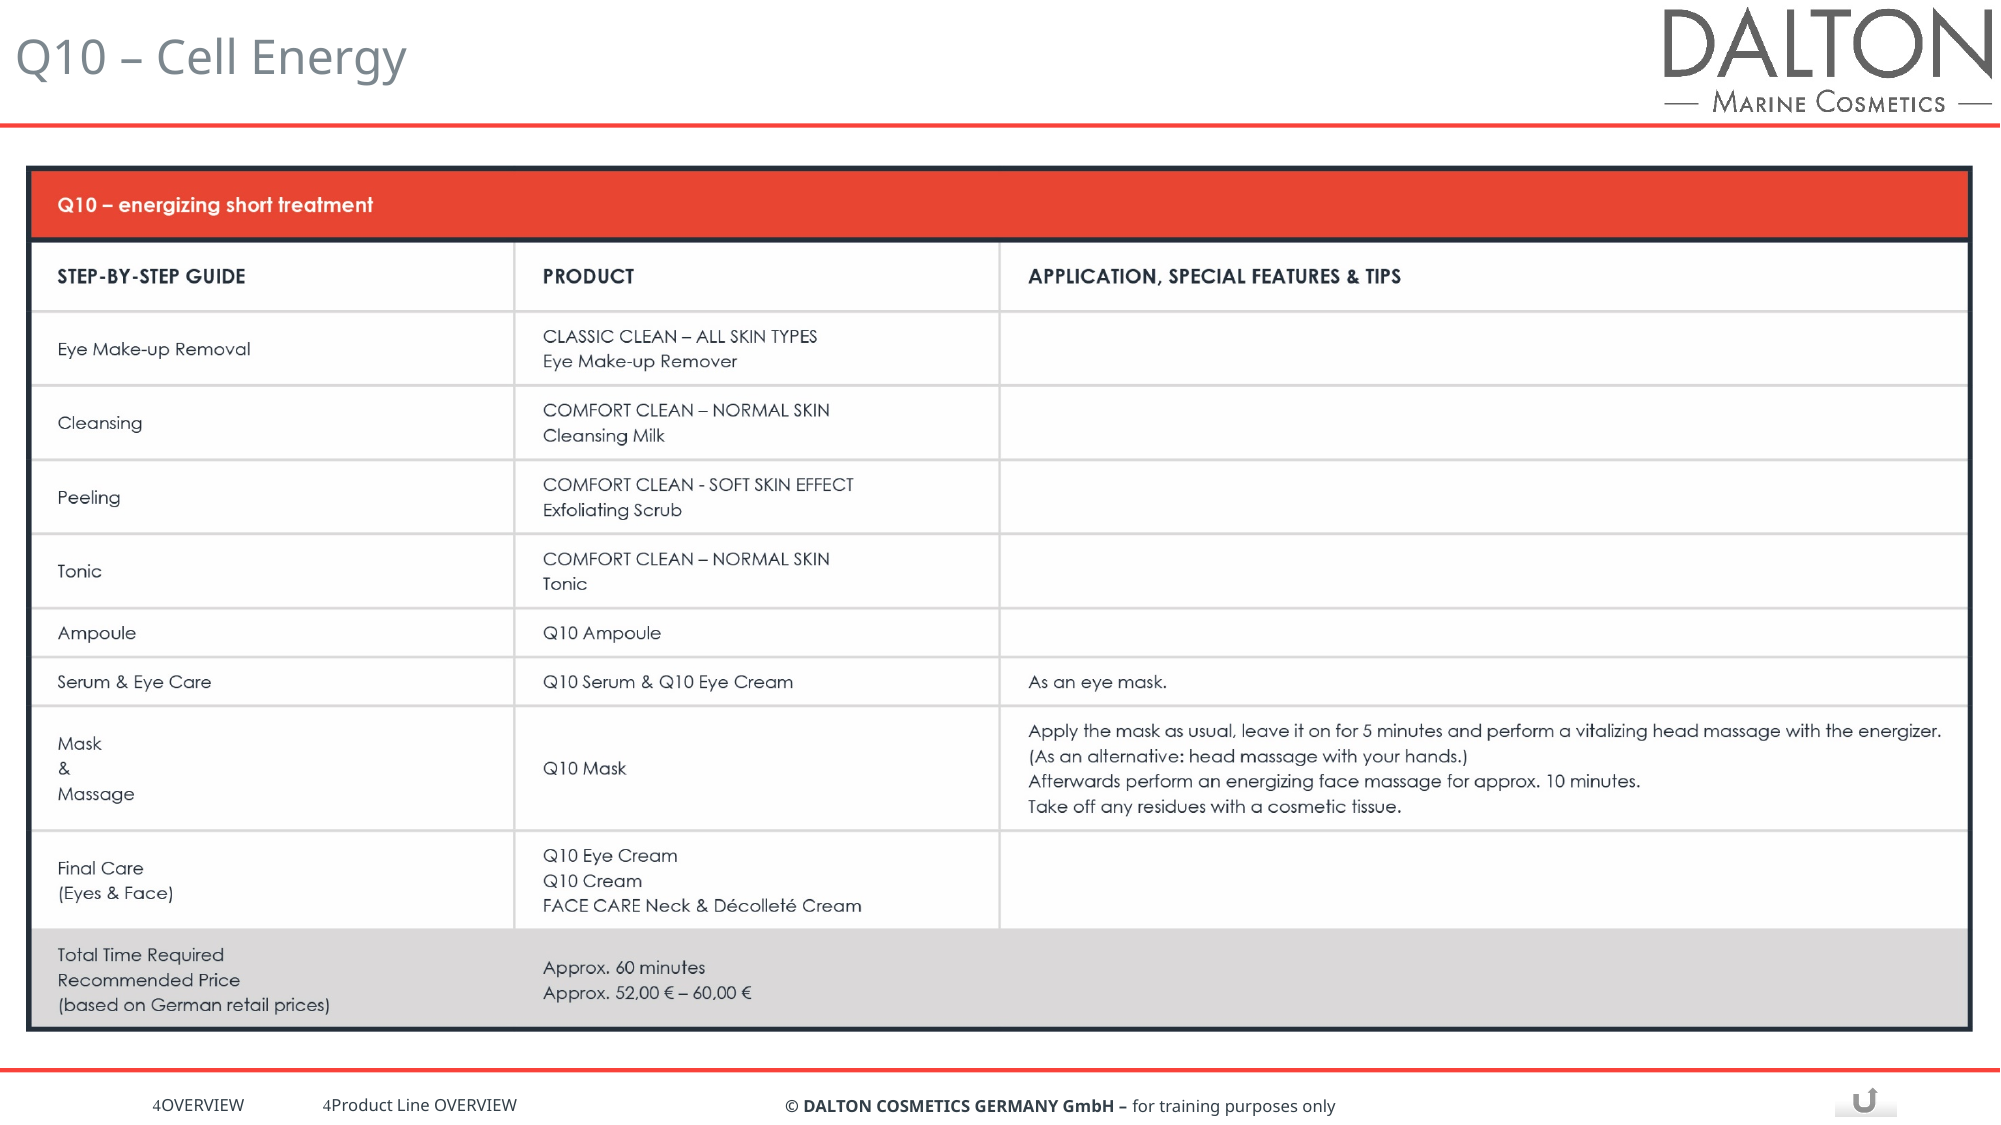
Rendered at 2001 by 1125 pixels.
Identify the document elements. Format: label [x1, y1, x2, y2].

picture [26, 165, 1973, 1032]
picture [1656, 0, 2000, 120]
